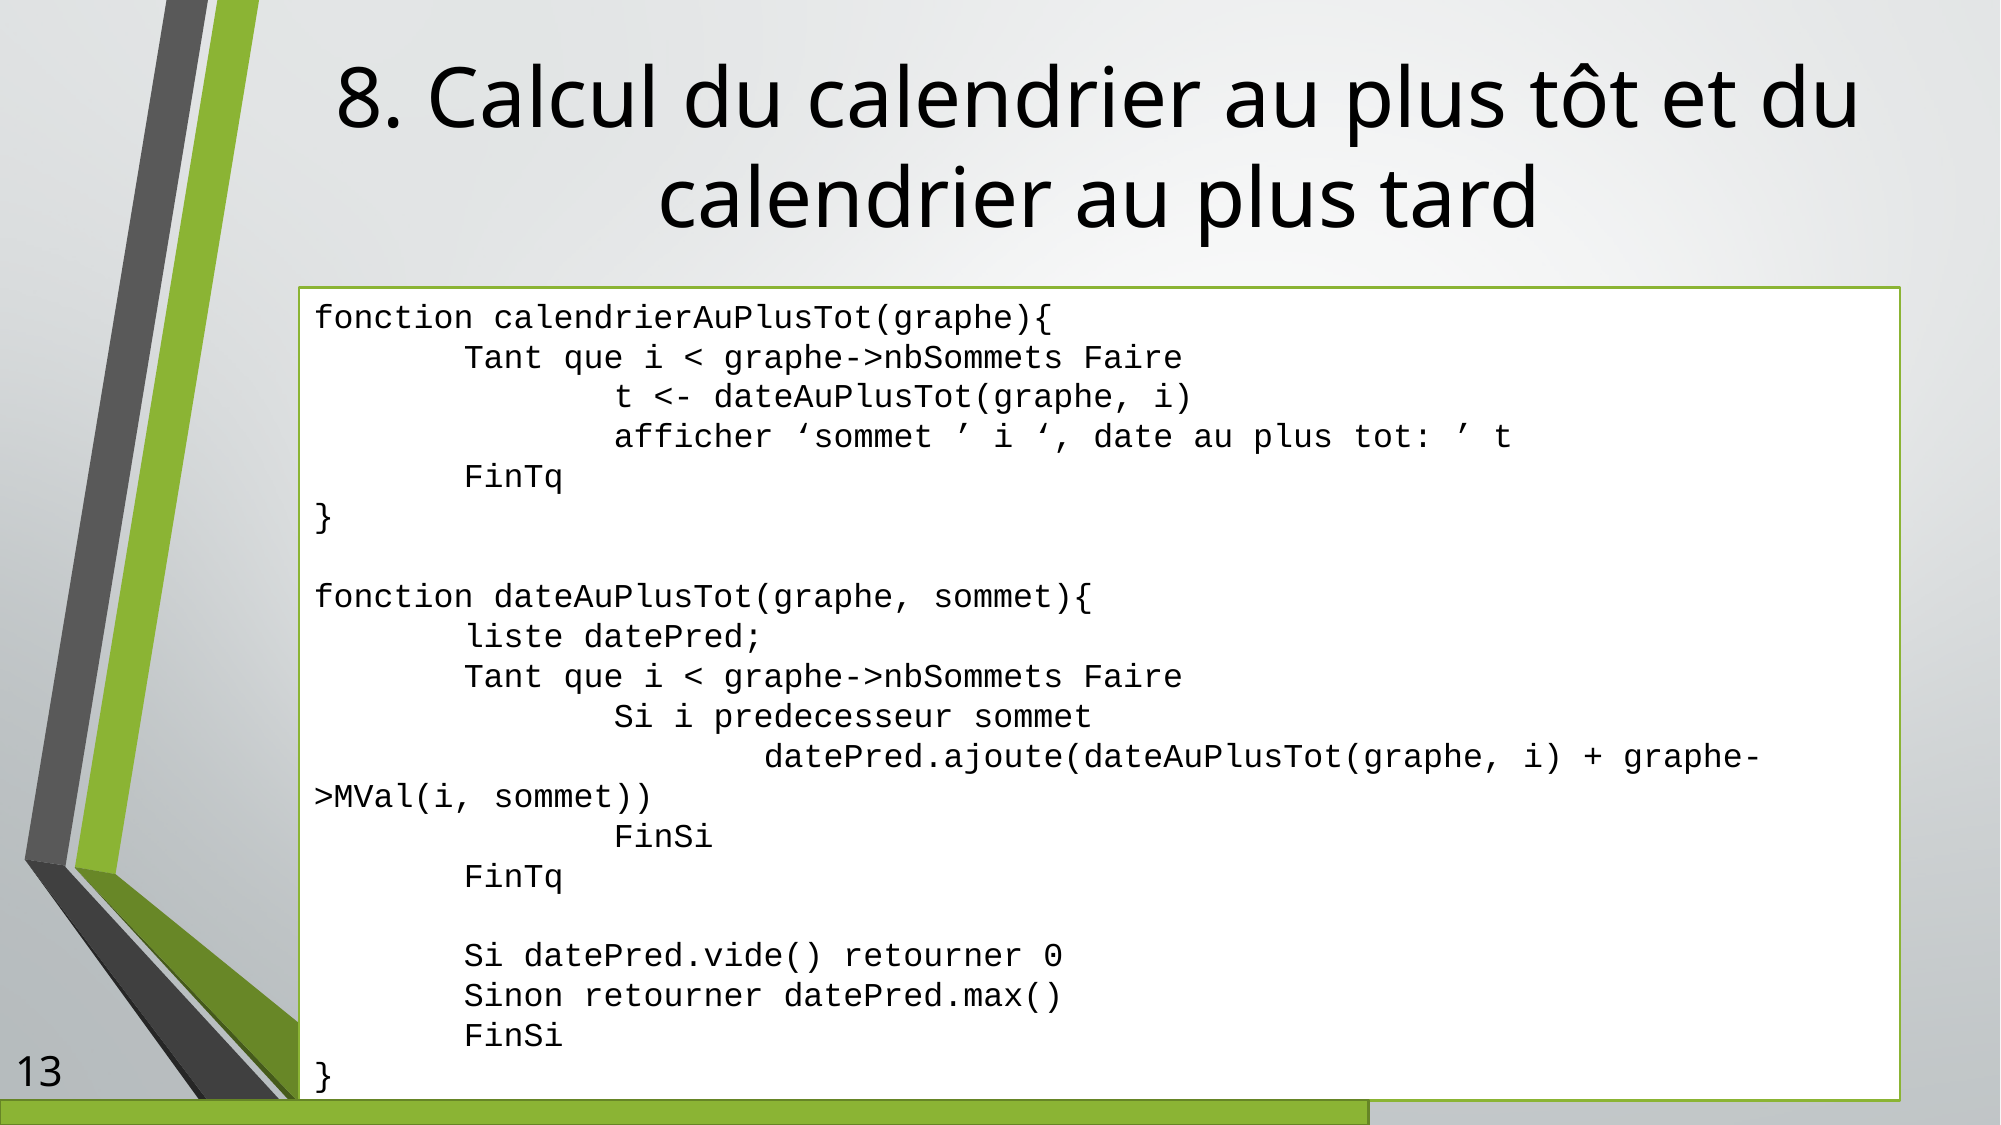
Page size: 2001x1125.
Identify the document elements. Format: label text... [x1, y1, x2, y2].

slide_number 13 [0, 1040, 91, 1099]
text_box fonction calendrierAuPlusTot(graphe){ Tant que i < graphe->nbSommets Faire t <- dateAuPlusTot(graphe, i) afficher ‘sommet ’ i ‘, date au plus tot: ’ t FinTq } fonction dateAuPlusTot(graphe, sommet){ liste datePred; Tant que i < graphe->nbSommets Faire Si i predecesseur sommet datePred.ajoute(dateAuPlusTot(graphe, i) + graphe->MVal(i, sommet)) FinSi FinTq Si datePred.vide() retourner 0 Sinon retourner datePred.max() FinSi } [298, 286, 1901, 1102]
title 8. Calcul du calendrier au plus tôt et du calendrier au plus tard [277, 0, 1922, 288]
text_box [0, 1099, 1370, 1125]
